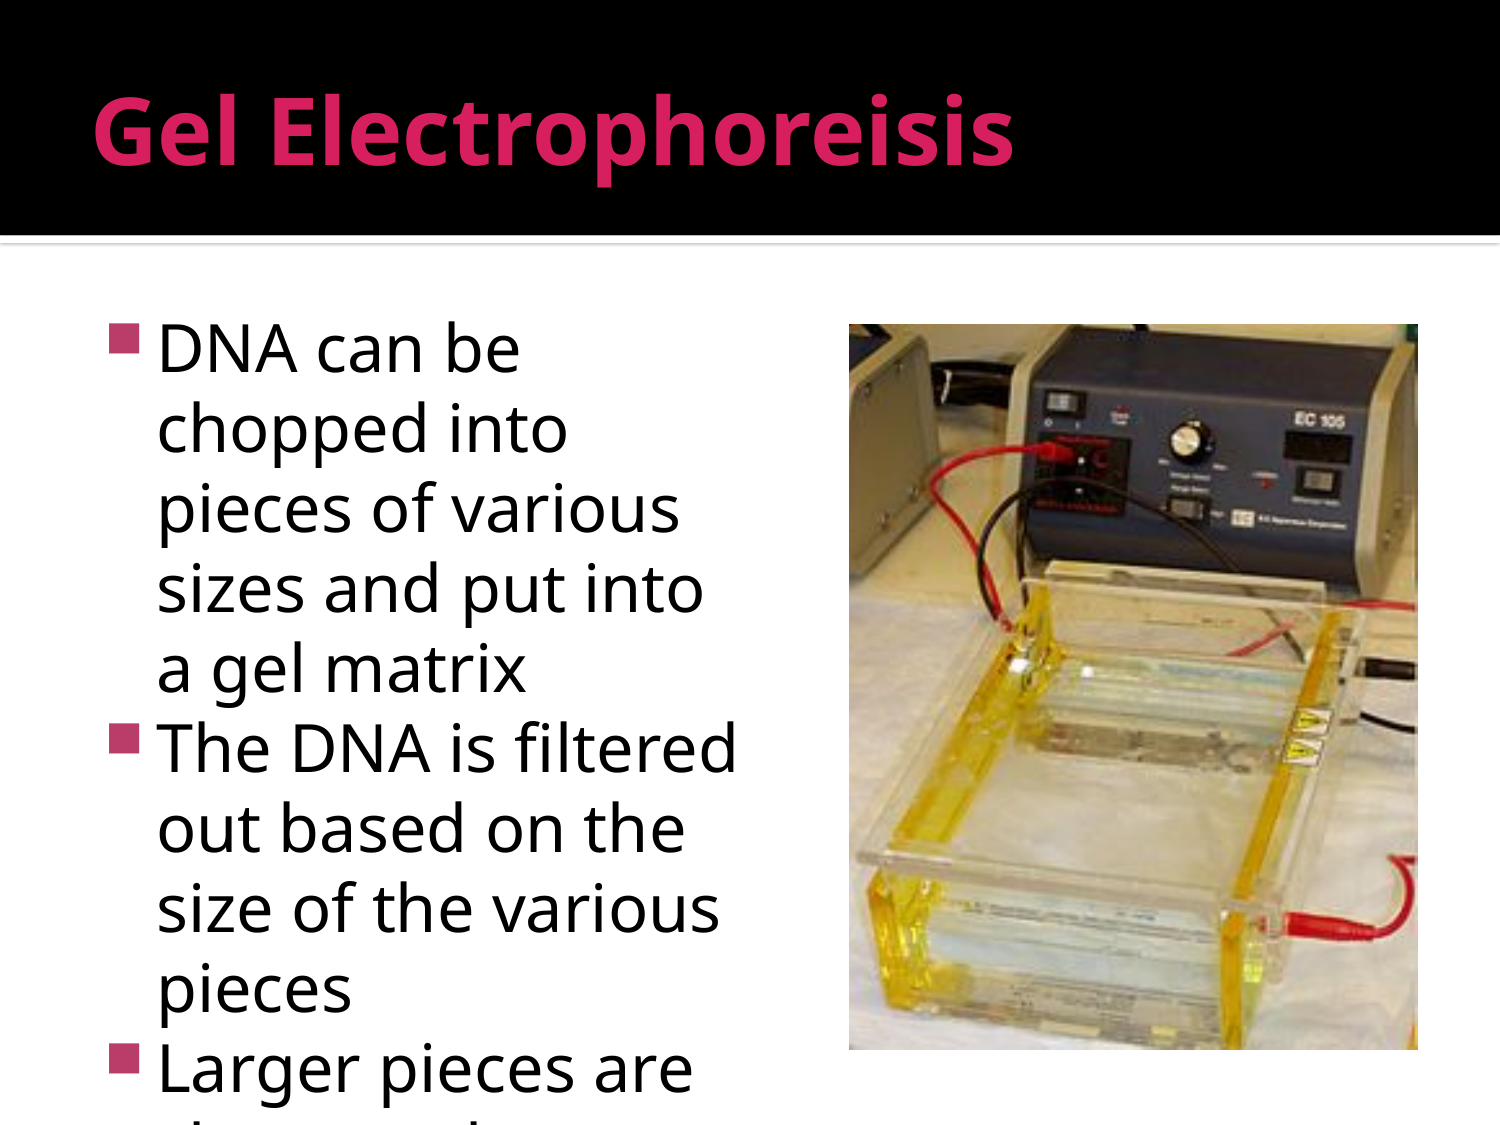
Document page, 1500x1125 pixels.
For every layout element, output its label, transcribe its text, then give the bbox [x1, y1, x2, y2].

list DNA can be chopped into pieces of various sizes and put into a gel matrix The DNA is filtered out based on the size of the various pieces Larger pieces are closer to the start [75, 291, 775, 1050]
title Gel Electrophoreisis [75, 25, 1425, 231]
picture [849, 324, 1418, 1050]
